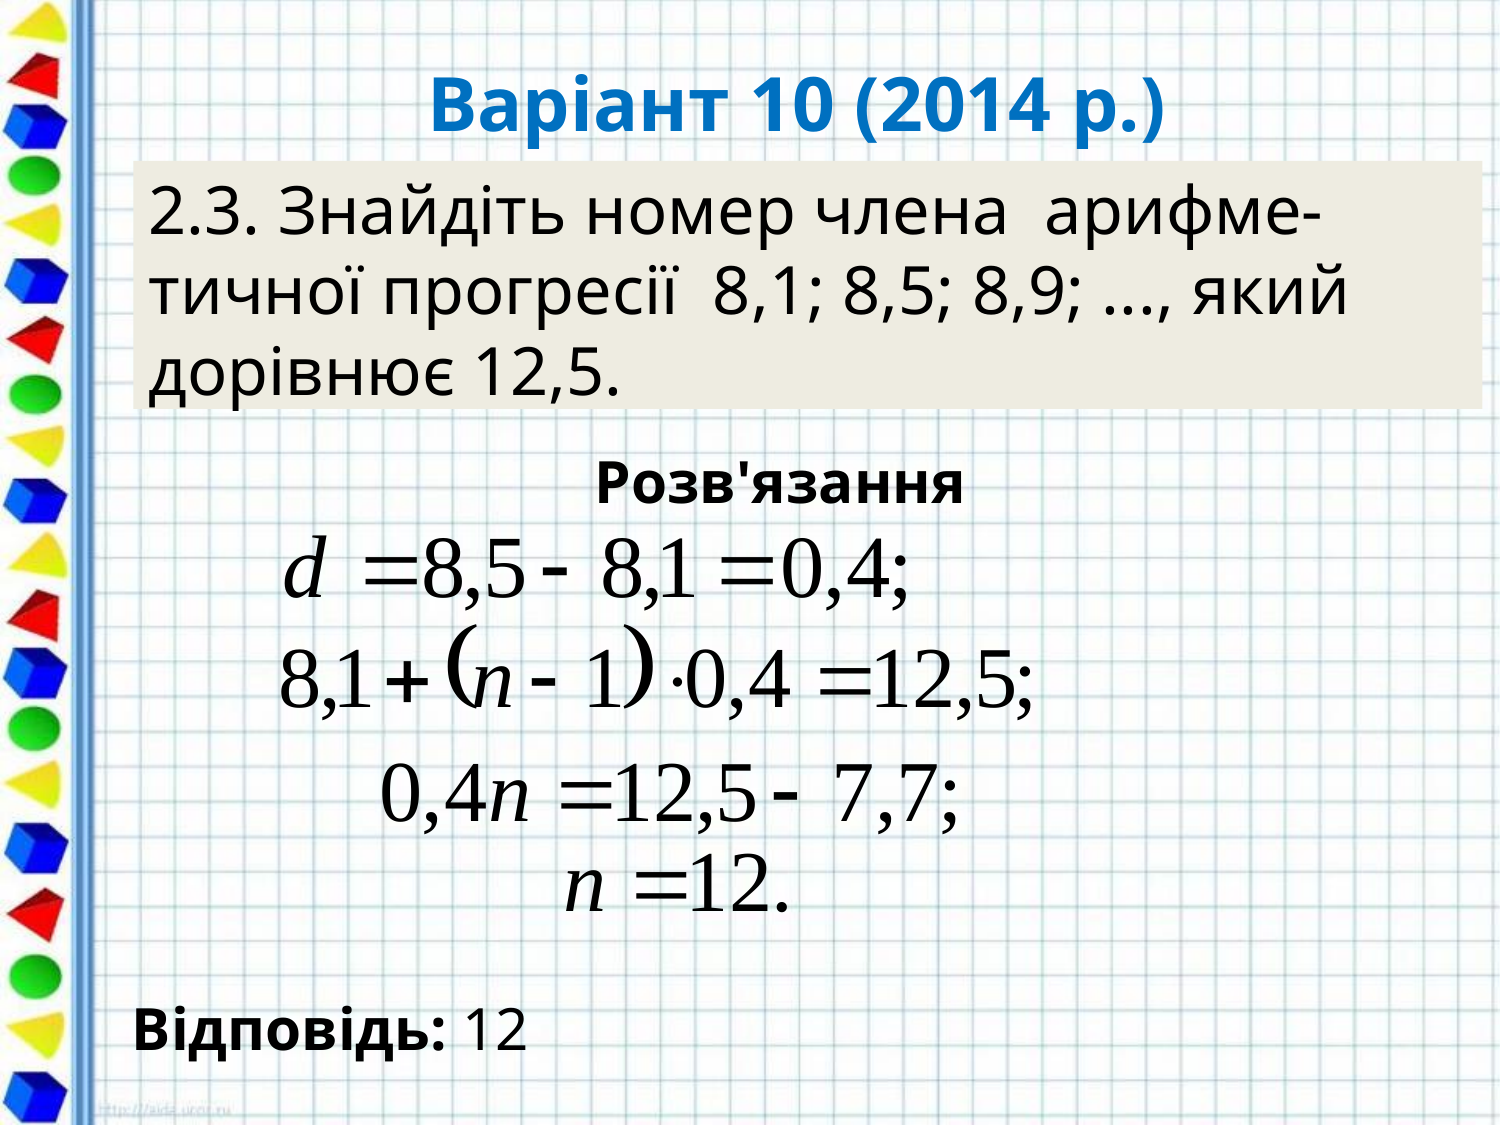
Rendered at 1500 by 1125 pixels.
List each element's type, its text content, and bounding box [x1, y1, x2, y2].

picture [0, 0, 1500, 1125]
list 2.3. Знайдіть номер члена арифме-тичної прогресії 8,1; 8,5; 8,9; ..., який дорівнює 12,5. [133, 160, 1483, 409]
text_box Розв'язання [170, 437, 1390, 522]
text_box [367, 741, 973, 858]
text_box Відповідь: 12 [117, 984, 1336, 1070]
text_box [550, 831, 803, 934]
title Варіант 10 (2014 р.) [121, 31, 1472, 173]
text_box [269, 515, 928, 634]
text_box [269, 620, 1048, 744]
